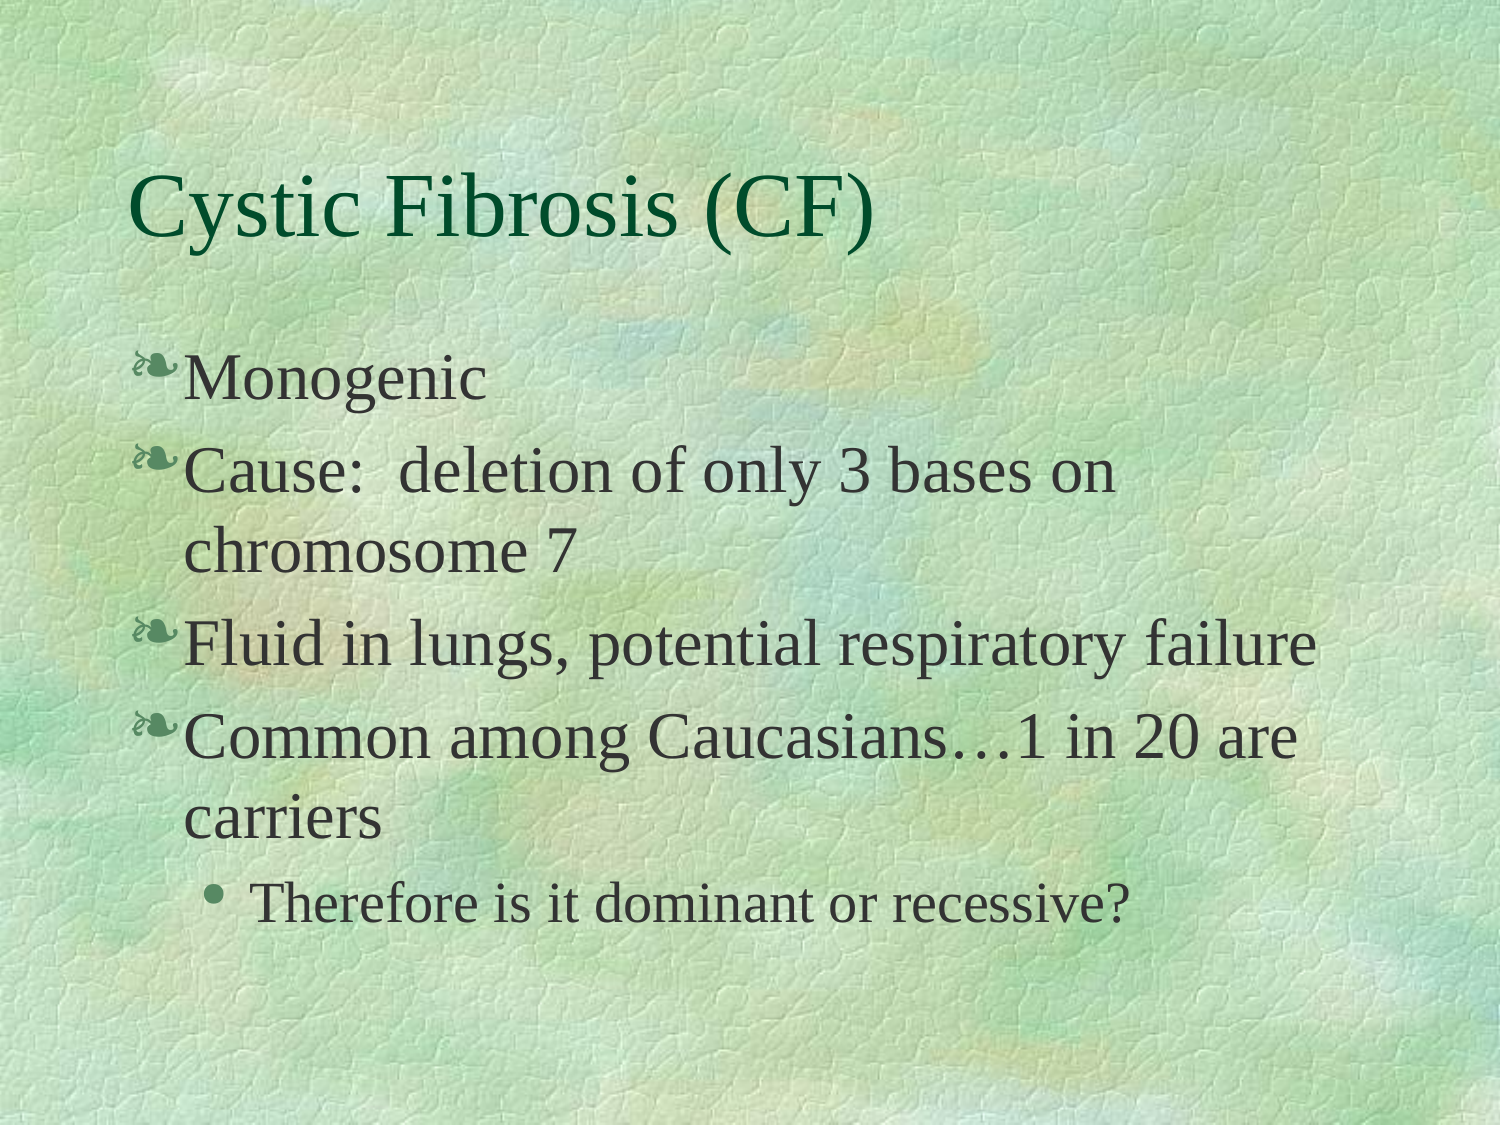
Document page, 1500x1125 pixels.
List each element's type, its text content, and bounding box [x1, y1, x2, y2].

title Cystic Fibrosis (CF) [112, 75, 1388, 263]
picture [0, 0, 1500, 1125]
list Monogenic Cause: deletion of only 3 bases on chromosome 7 Fluid in lungs, potential respiratory failure Common among Caucasians…1 in 20 are carriers Therefore is it dominant or recessive? [112, 324, 1388, 1000]
